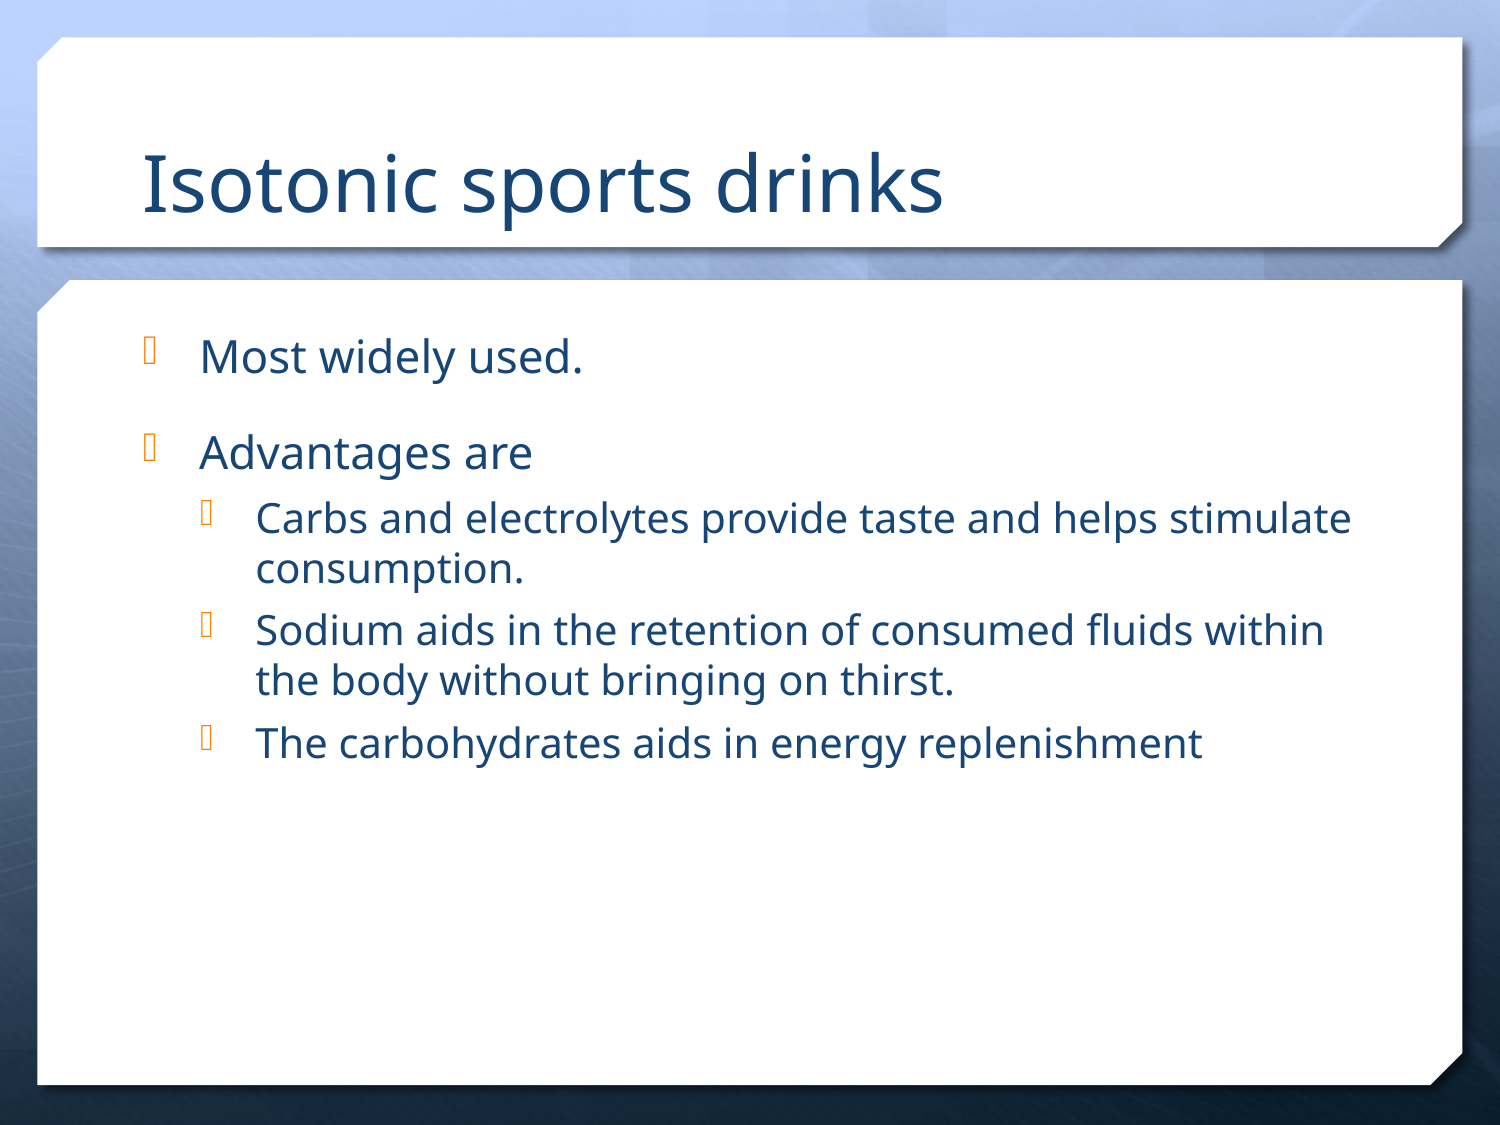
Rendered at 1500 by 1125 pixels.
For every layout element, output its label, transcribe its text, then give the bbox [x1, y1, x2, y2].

title Isotonic sports drinks [127, 48, 1372, 236]
list Most widely used. Advantages are Carbs and electrolytes provide taste and helps stimulate consumption. Sodium aids in the retention of consumed fluids within the body without bringing on thirst. The carbohydrates aids in energy replenishment [127, 319, 1372, 978]
